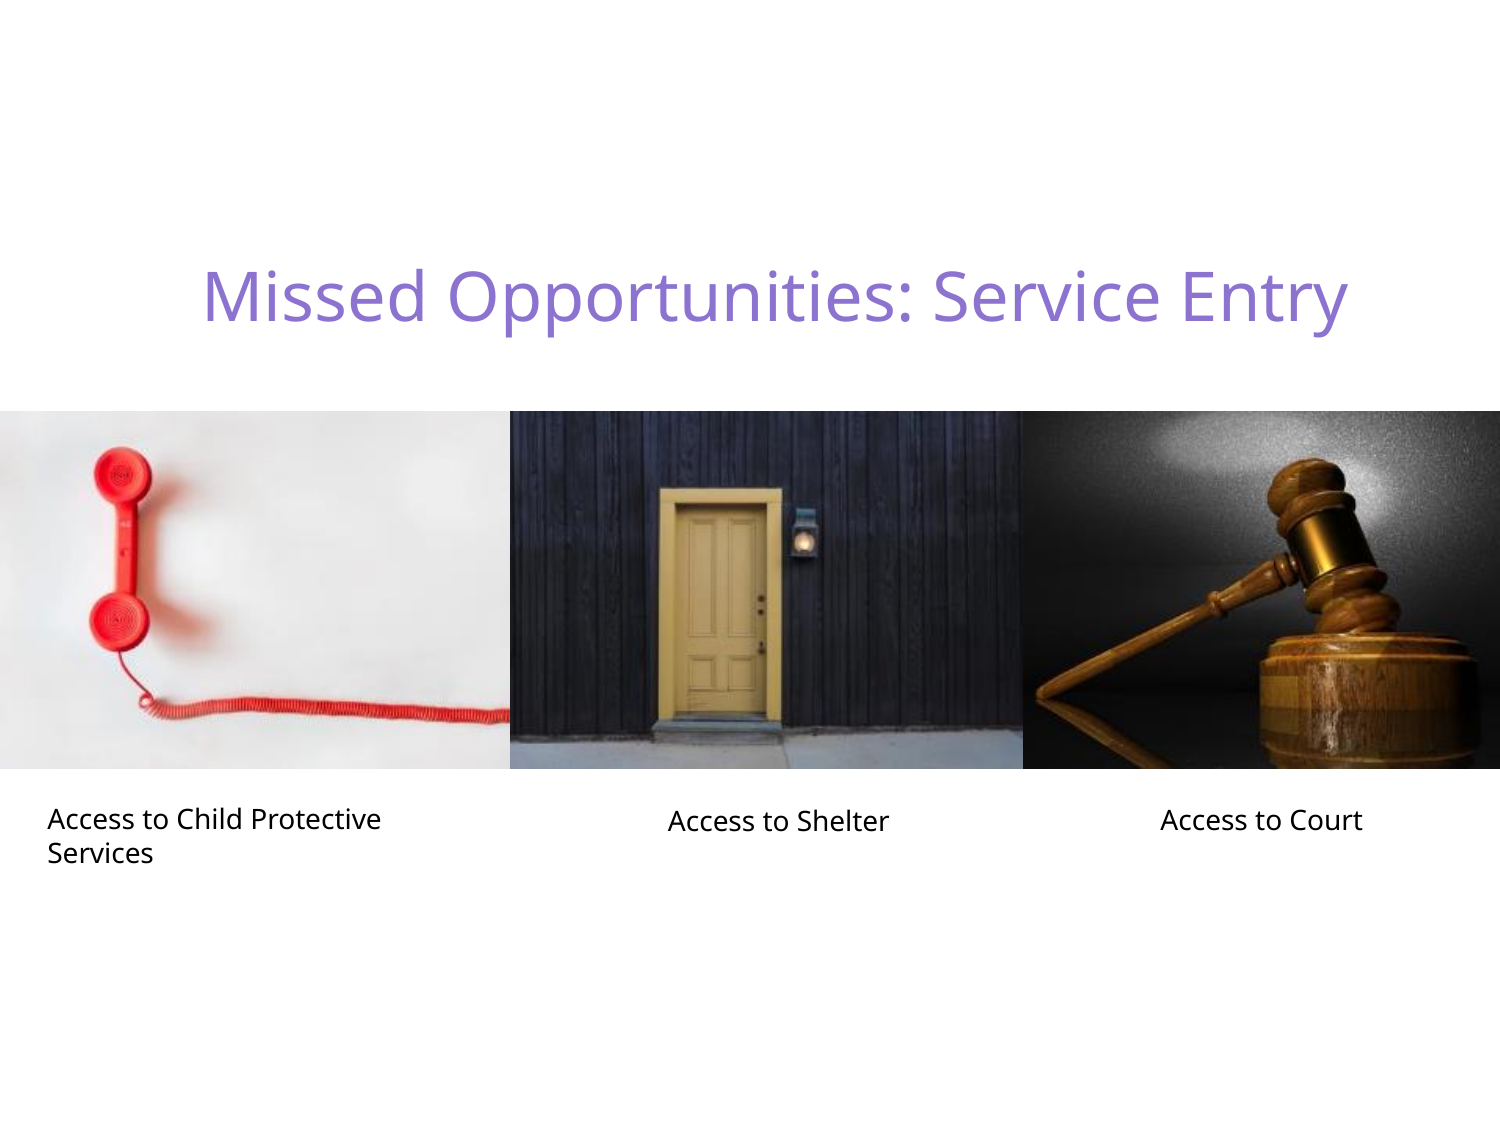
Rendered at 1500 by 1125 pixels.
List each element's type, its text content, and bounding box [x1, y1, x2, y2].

text_box Access to Shelter [564, 795, 993, 844]
text_box Access to Court [1047, 794, 1476, 844]
text_box Access to Child Protective Services [32, 793, 483, 876]
text_box Missed Opportunities: Service Entry [74, 31, 1476, 342]
picture [0, 410, 1500, 770]
